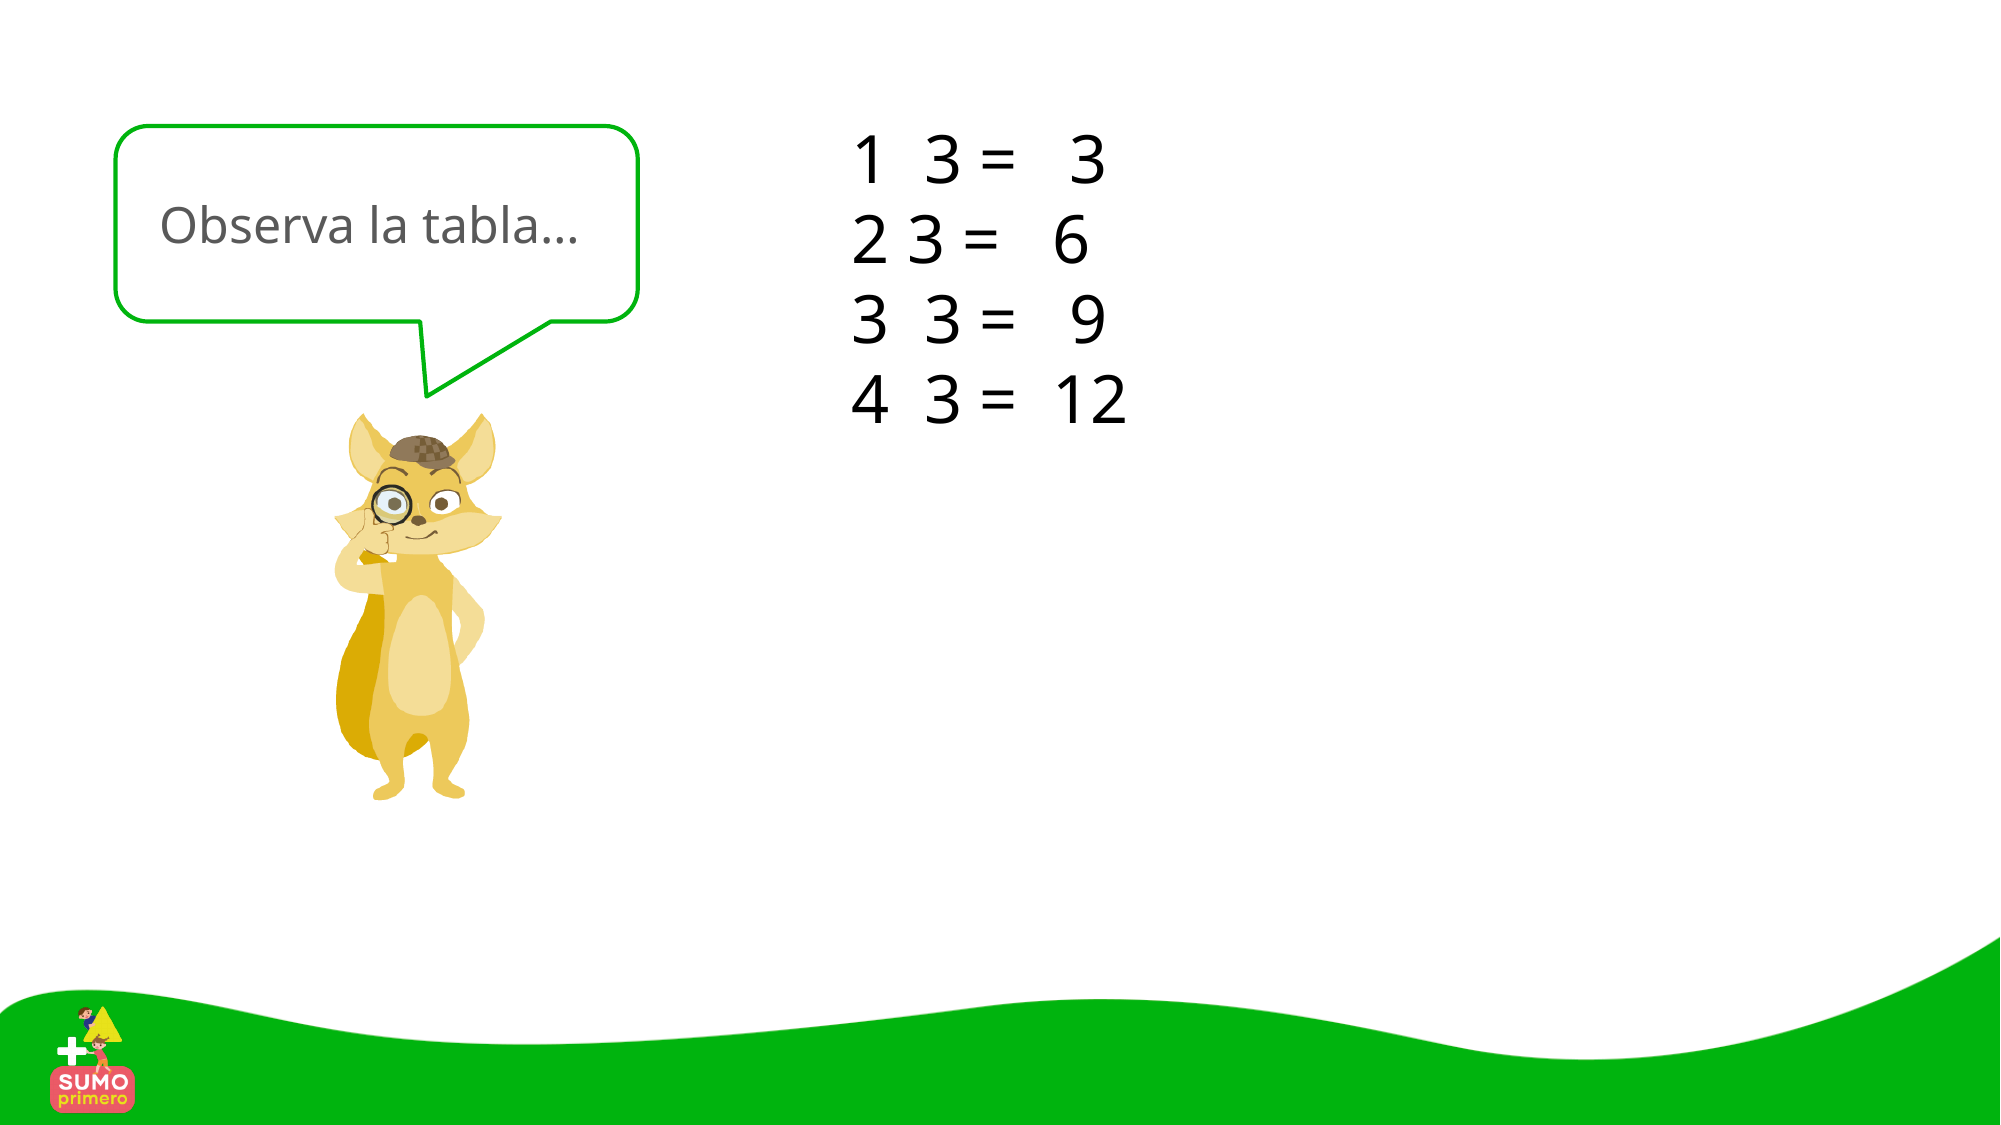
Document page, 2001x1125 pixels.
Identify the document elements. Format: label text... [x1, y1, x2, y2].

picture [0, 69, 2000, 1125]
text_box Observa la tabla… [115, 125, 638, 397]
